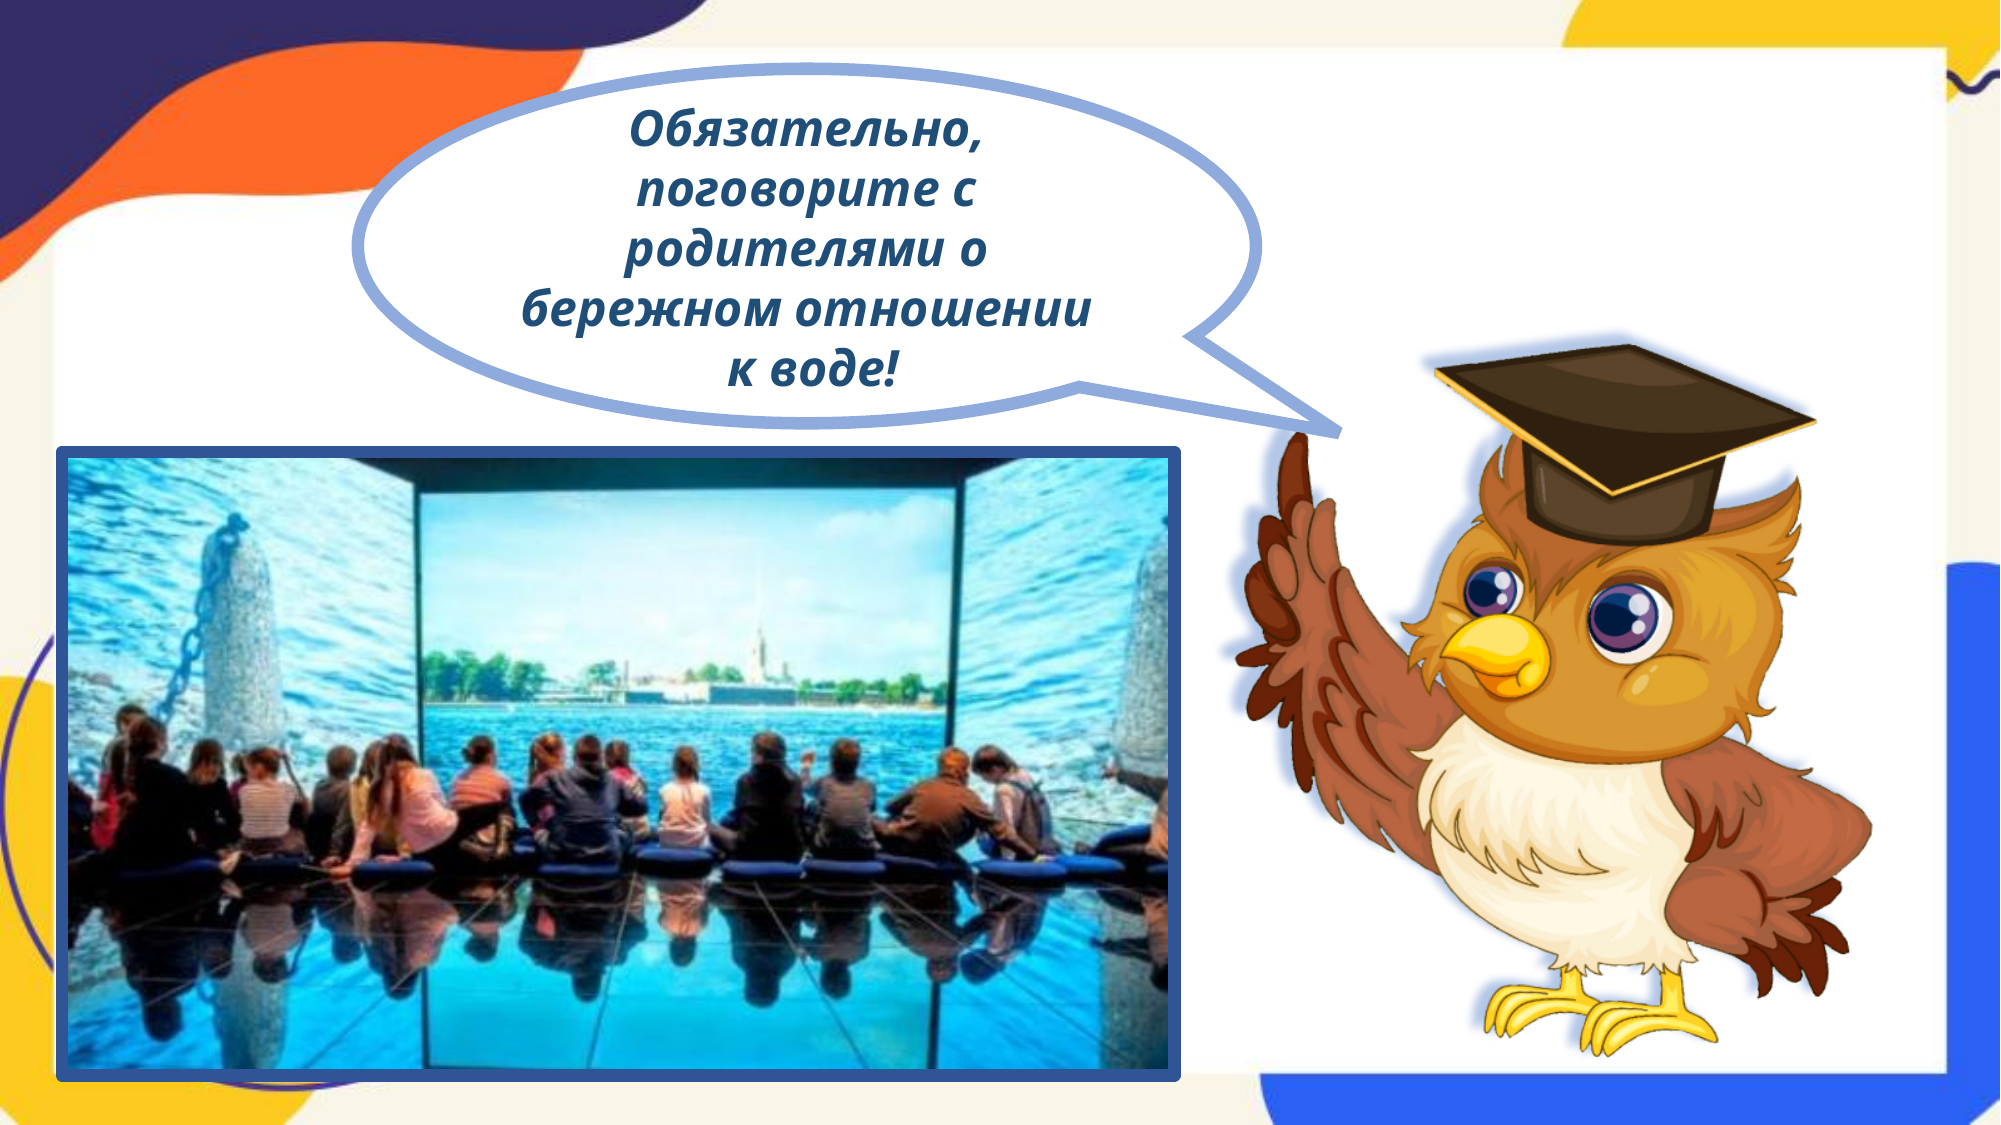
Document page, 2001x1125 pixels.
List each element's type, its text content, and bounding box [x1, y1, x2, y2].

picture [0, 0, 2001, 1125]
text_box Обязательно, поговорите с родителями о бережном отношении к воде! [357, 68, 1256, 424]
